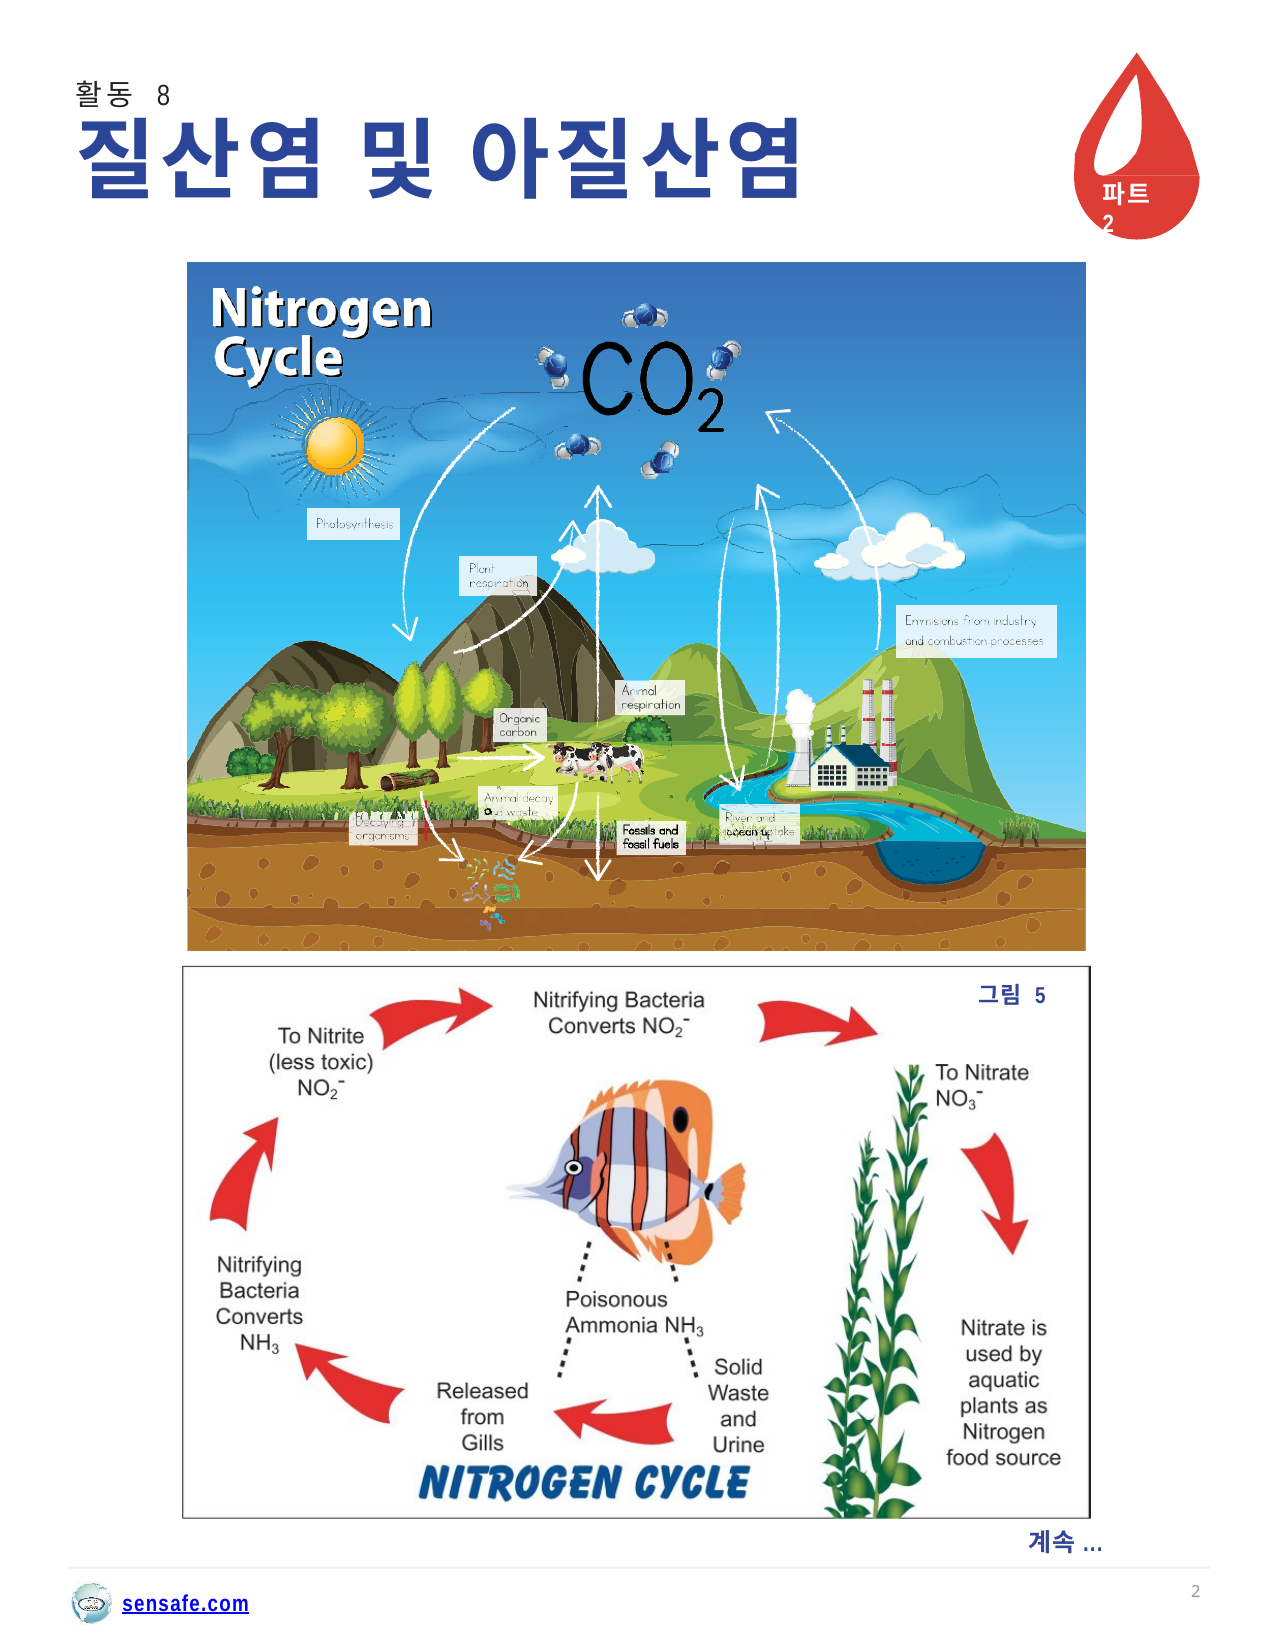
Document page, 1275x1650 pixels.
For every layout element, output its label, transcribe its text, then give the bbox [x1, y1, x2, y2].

picture [187, 262, 1086, 951]
text_box 그림 5 [976, 978, 1065, 1009]
text_box 계속... [1026, 1522, 1168, 1557]
picture [182, 965, 1091, 1520]
text_box sensafe.com [120, 1584, 258, 1616]
text_box 2 [1189, 1578, 1203, 1601]
picture [67, 1581, 112, 1625]
text_box 파트 2 [1100, 175, 1173, 238]
text_box 활동 8 [72, 74, 223, 101]
title 질산염 및 아질산염 [72, 101, 872, 380]
